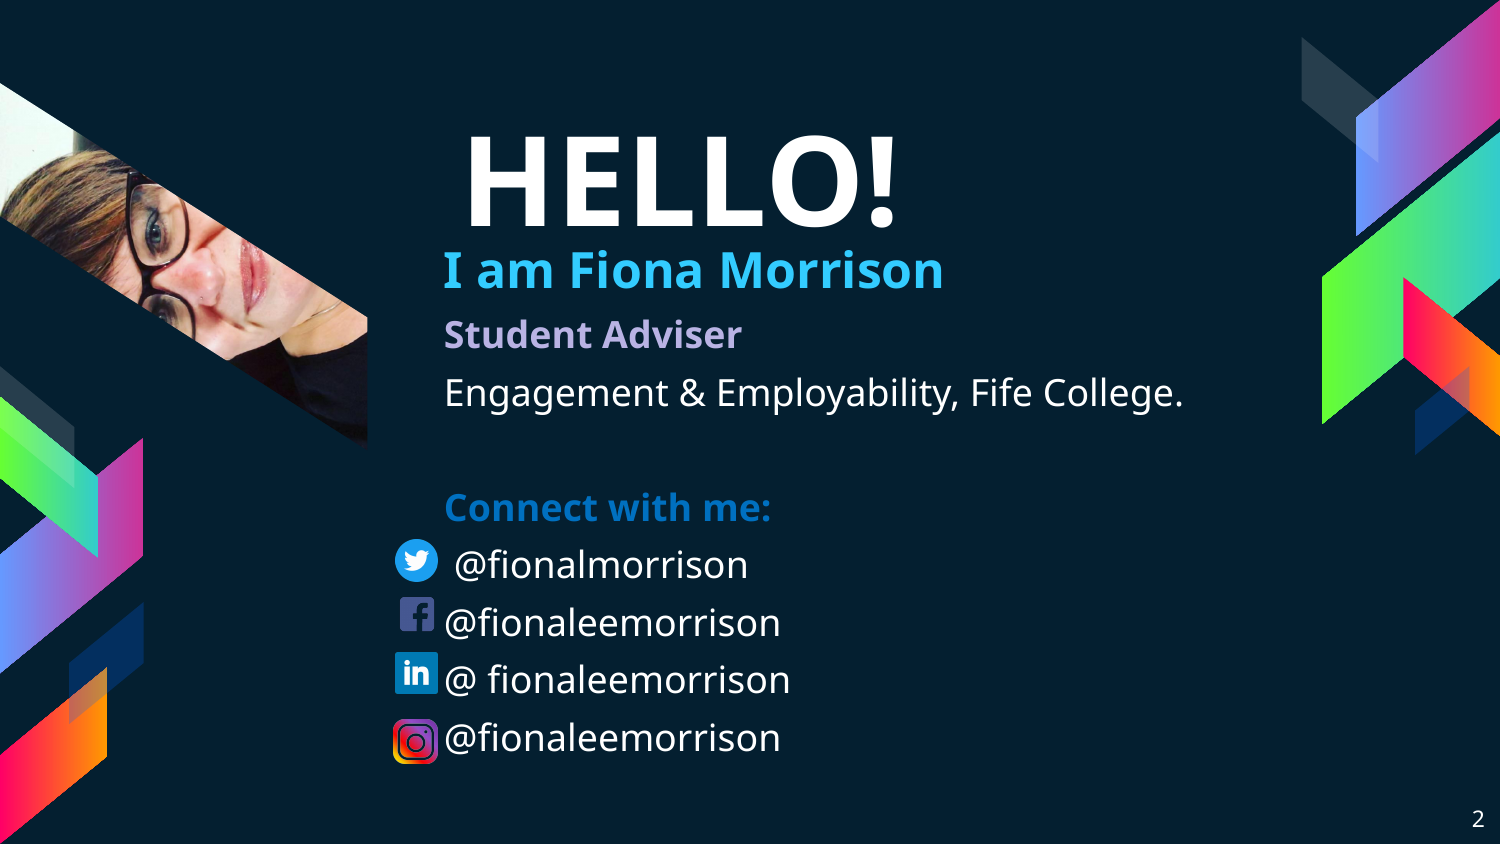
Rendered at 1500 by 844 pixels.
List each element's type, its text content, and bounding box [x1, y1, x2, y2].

picture [0, 82, 368, 451]
title HELLO! [445, 76, 1051, 223]
picture [395, 538, 438, 582]
picture [413, 667, 428, 684]
picture [393, 719, 438, 764]
picture [405, 667, 409, 684]
picture [389, 587, 444, 641]
subtitle I am Fiona Morrison Student Adviser Engagement & Employability, Fife College. Connect with me: @fionalmorrison @fionaleemorrison @ fionaleemorrison @fionaleemorrison [428, 223, 1300, 790]
slide_number 2 [1403, 789, 1500, 844]
